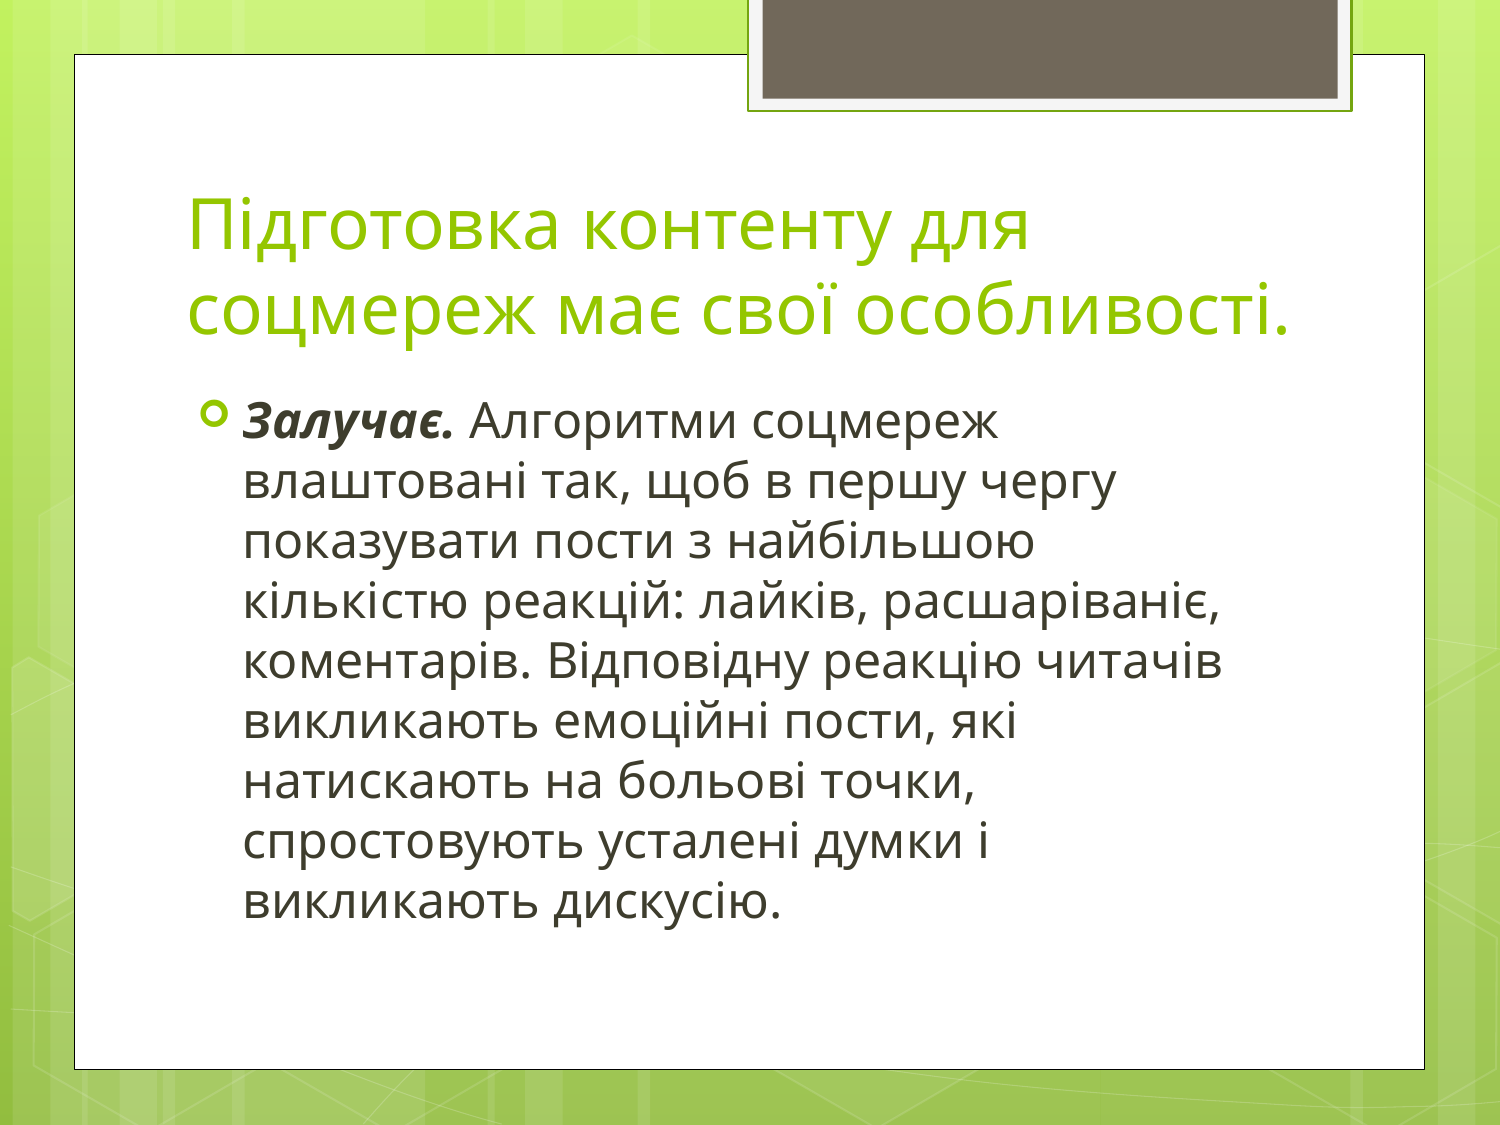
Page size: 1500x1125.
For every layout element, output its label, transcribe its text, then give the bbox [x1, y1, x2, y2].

list Залучає. Алгоритми соцмереж влаштовані так, щоб в першу чергу показувати пости з найбільшою кількістю реакцій: лайків, расшаріваніє, коментарів. Відповідну реакцію читачів викликають емоційні пости, які натискають на больові точки, спростовують усталені думки і викликають дискусію. [171, 381, 1283, 957]
title Підготовка контенту для соцмереж має свої особливості. [171, 168, 1324, 357]
